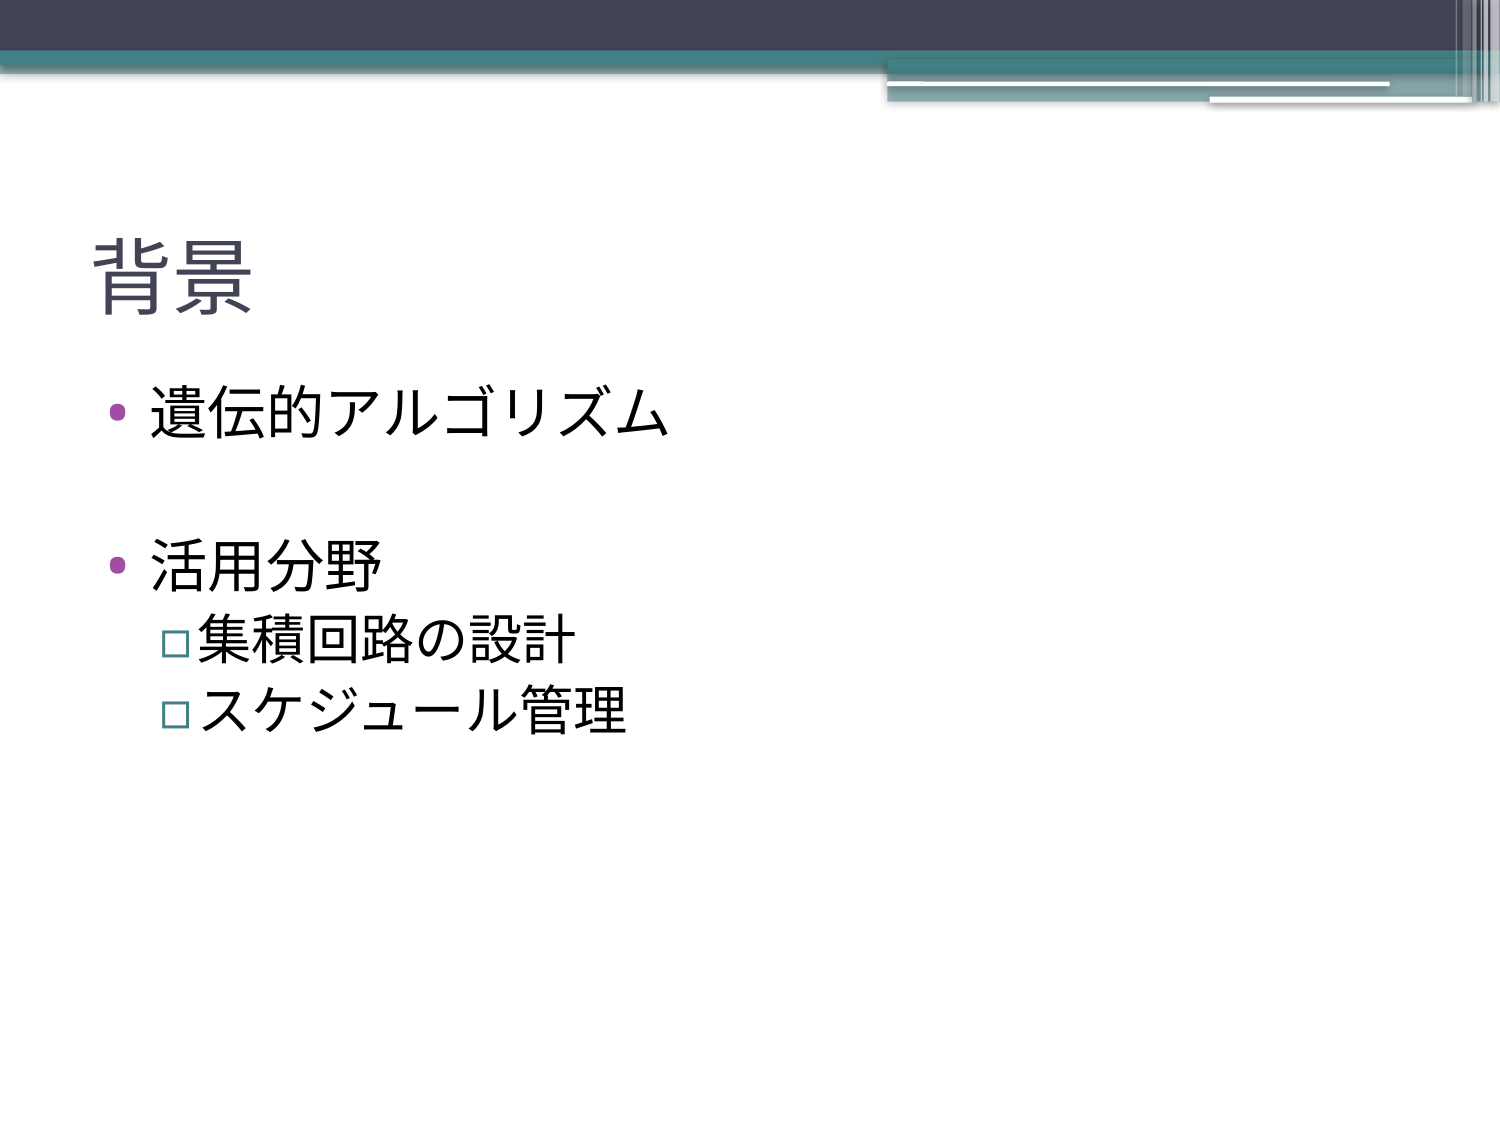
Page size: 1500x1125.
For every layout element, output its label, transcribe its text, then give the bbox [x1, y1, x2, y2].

list 遺伝的アルゴリズム 活用分野 集積回路の設計 スケジュール管理 [75, 368, 1425, 1079]
title 背景 [75, 187, 1425, 363]
